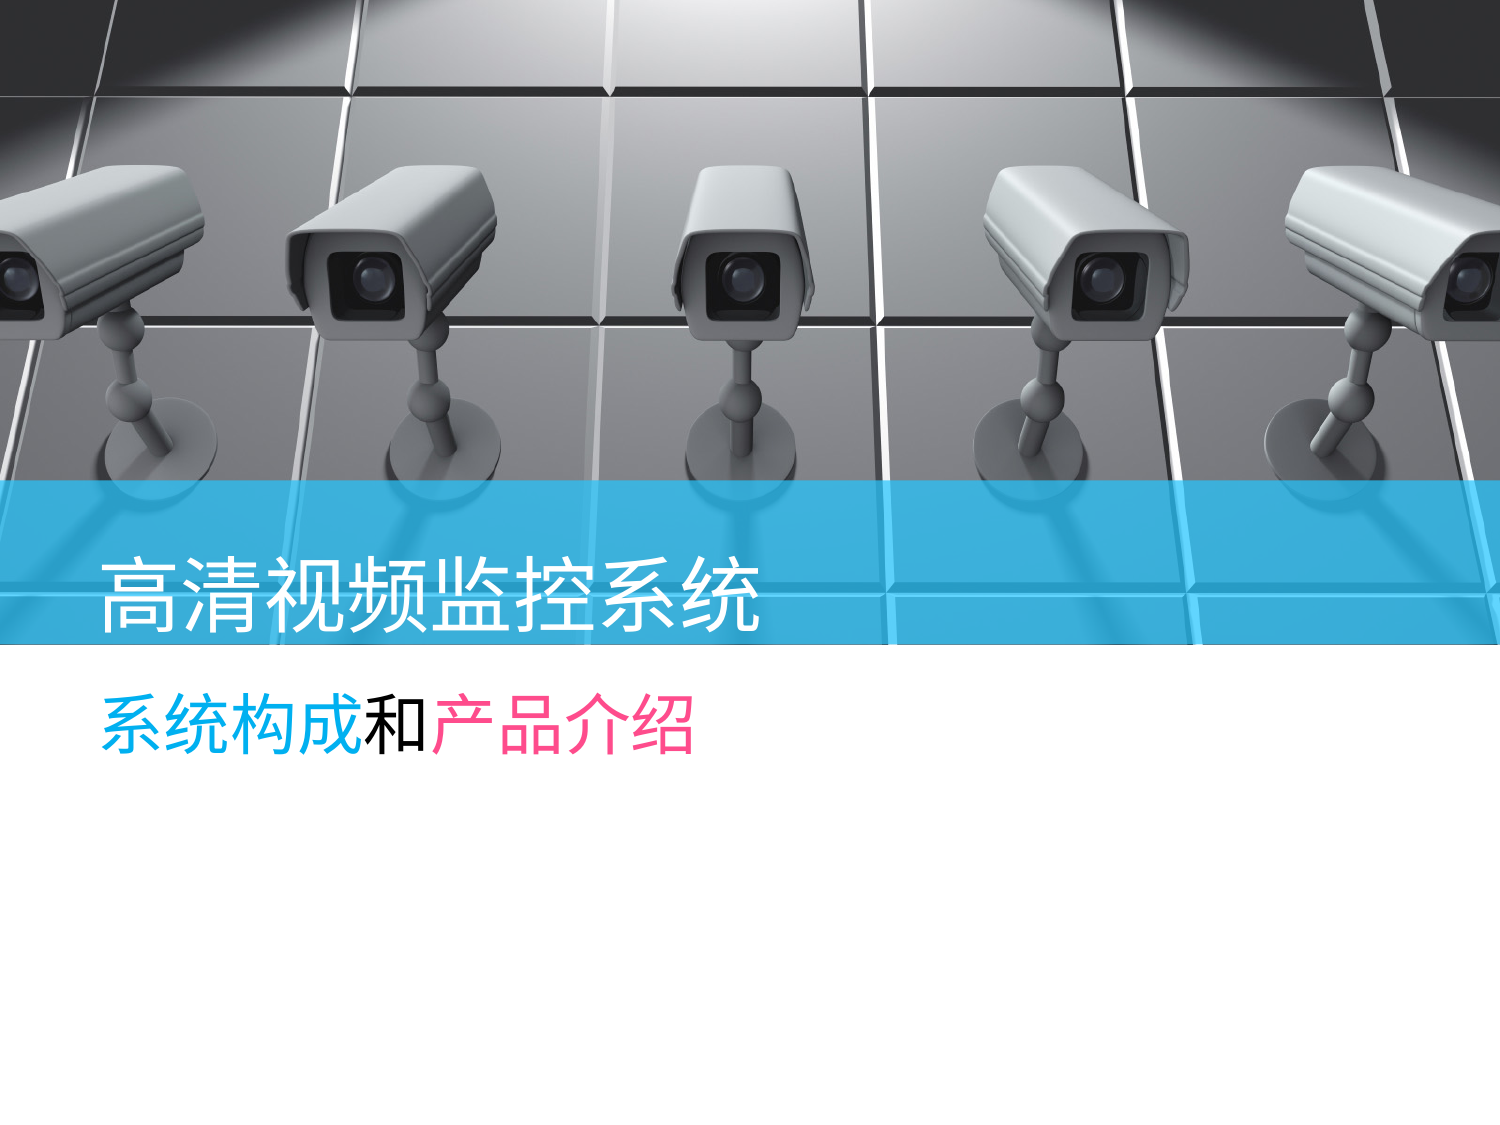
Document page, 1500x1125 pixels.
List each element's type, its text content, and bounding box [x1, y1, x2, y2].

title 高清视频监控系统 系统构成和产品介绍 [82, 653, 1357, 706]
picture [0, 0, 1500, 645]
